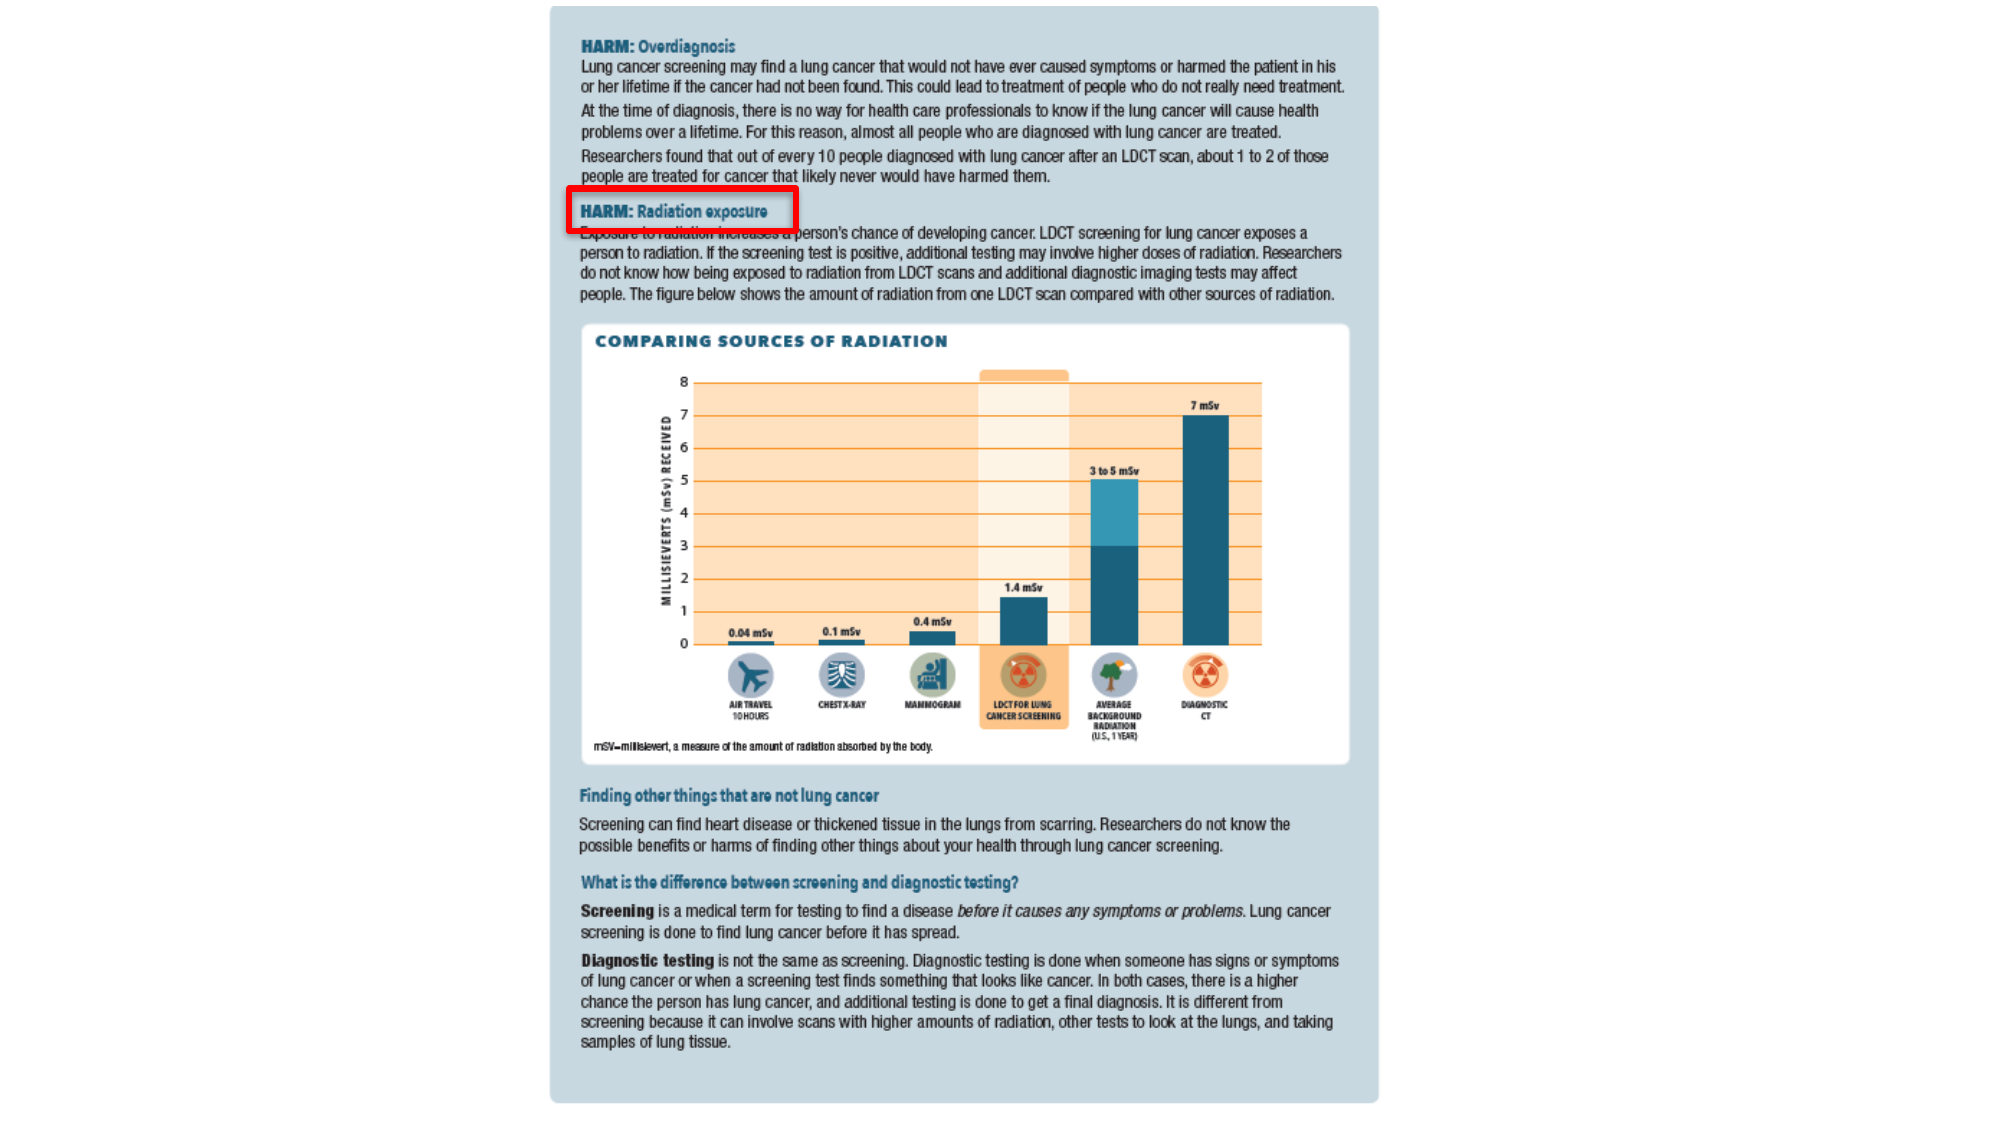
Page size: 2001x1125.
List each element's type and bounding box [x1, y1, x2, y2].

picture [547, 6, 1396, 1119]
